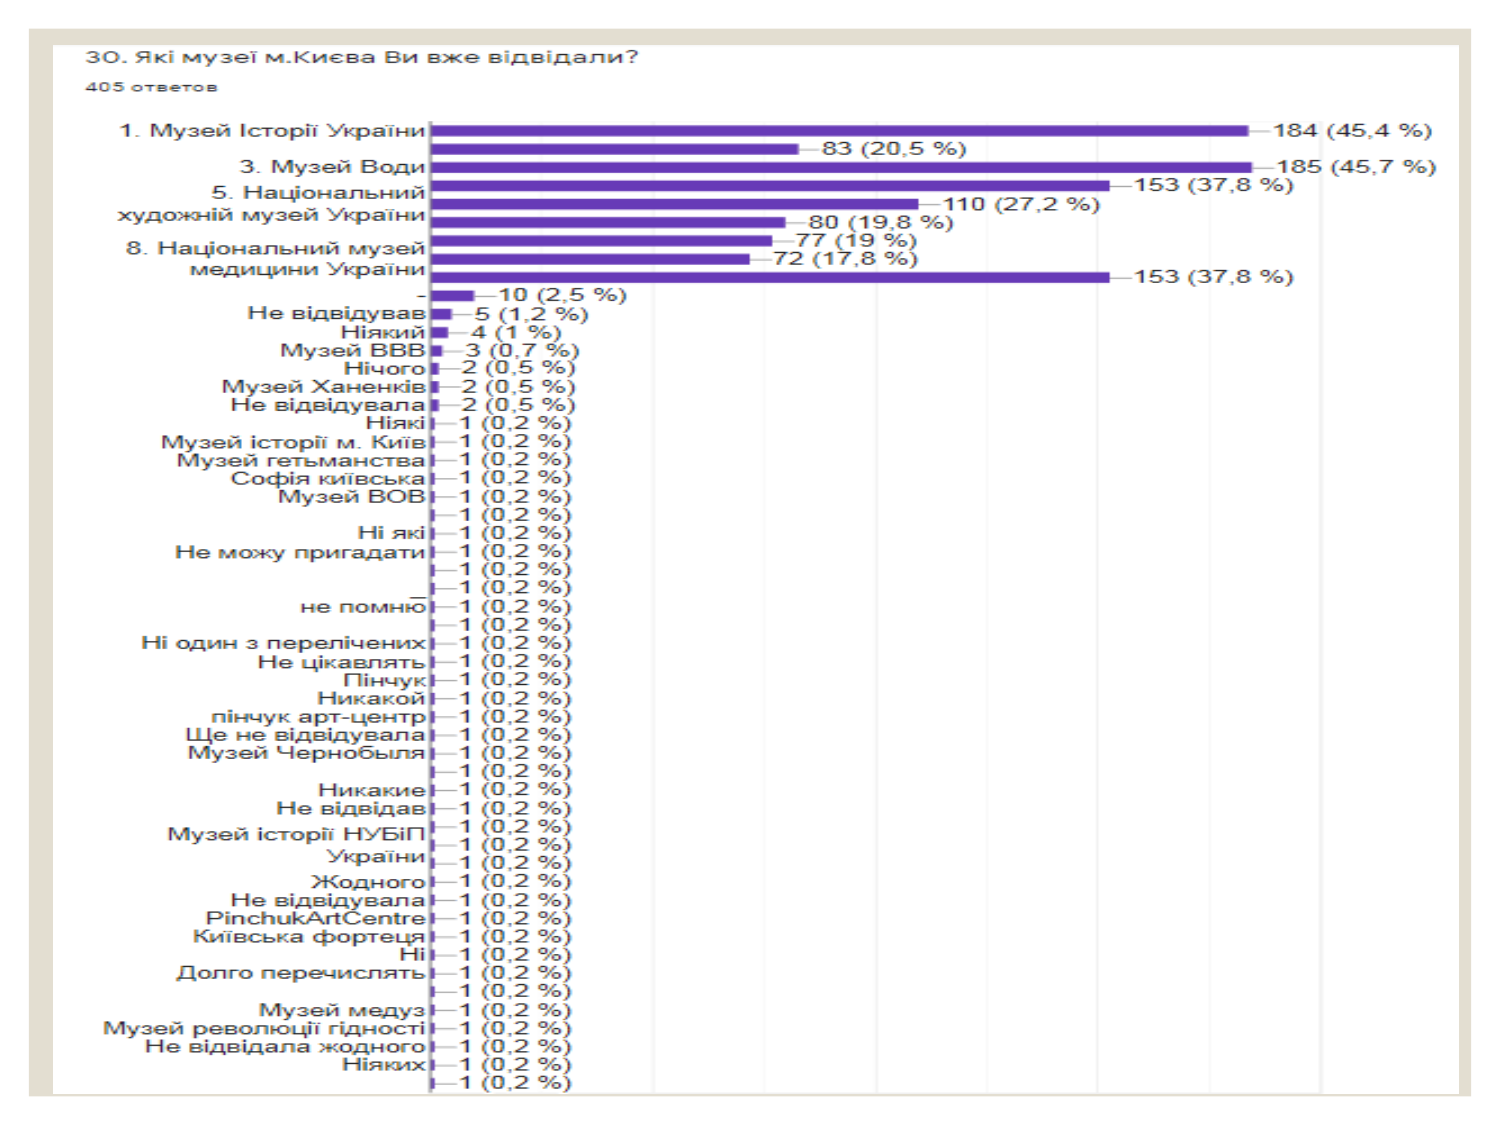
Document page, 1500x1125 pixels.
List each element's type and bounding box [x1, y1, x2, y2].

list [53, 45, 1459, 1094]
